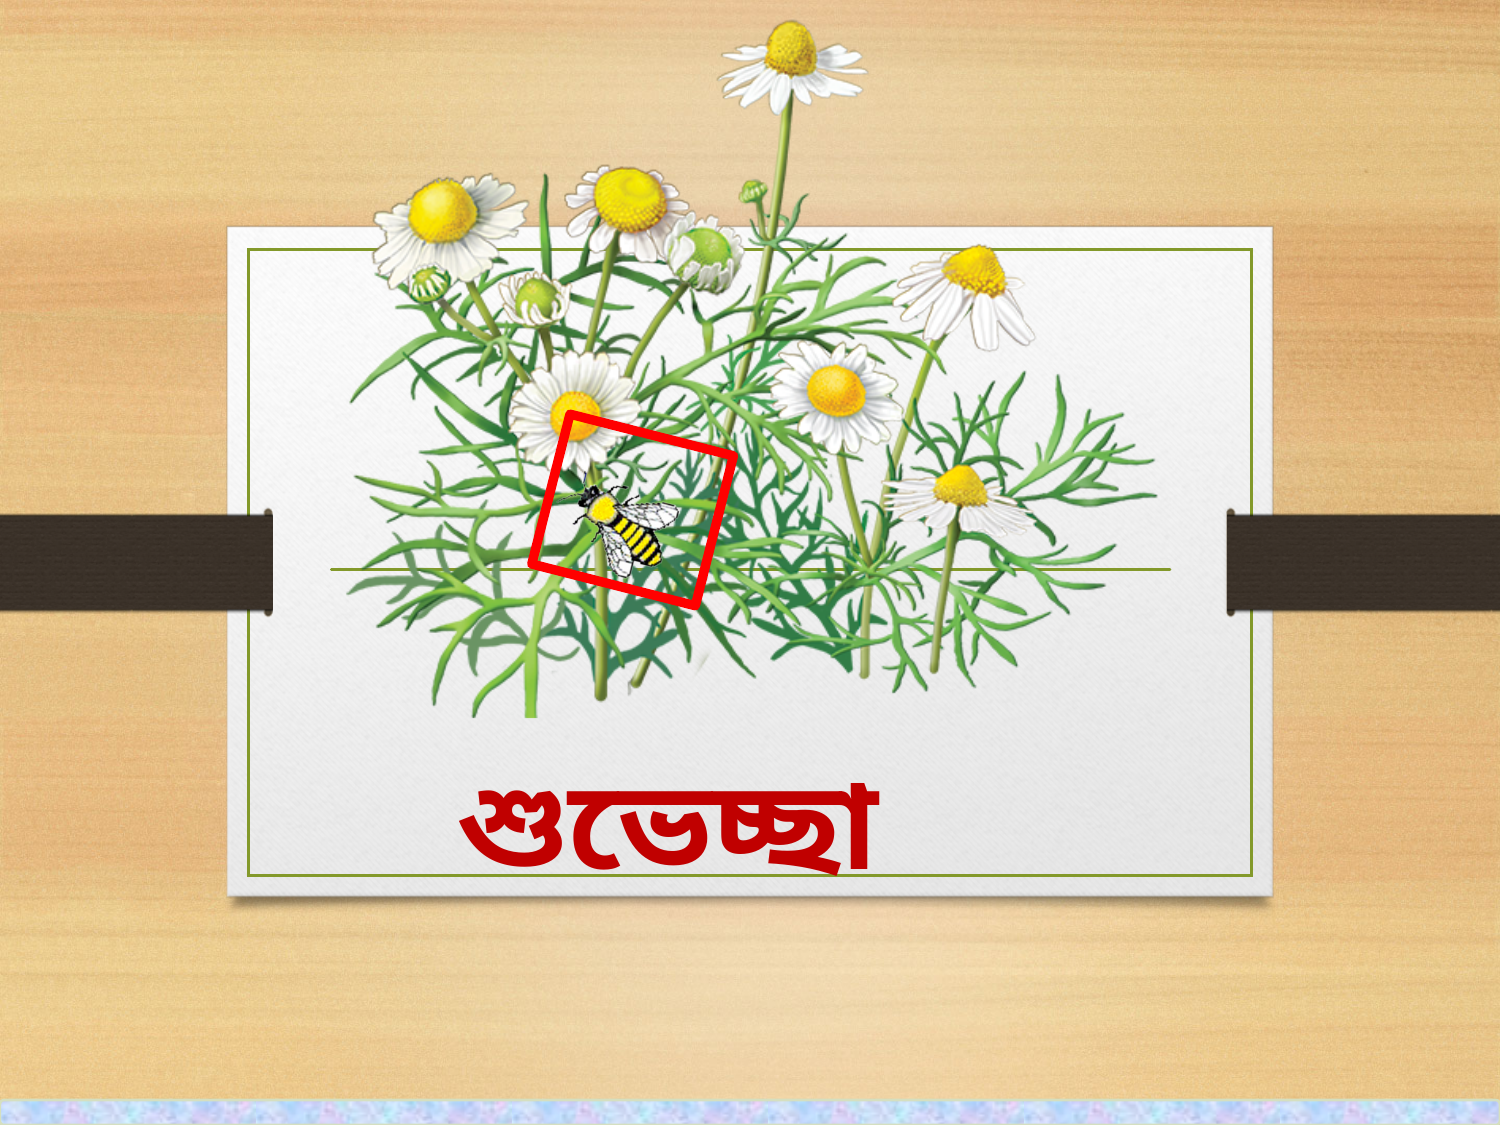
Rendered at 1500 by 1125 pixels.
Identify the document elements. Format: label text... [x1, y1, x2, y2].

picture [0, 0, 1500, 1099]
text_box শুভেচ্ছা [442, 782, 1018, 908]
text_box [0, 1098, 1500, 1125]
